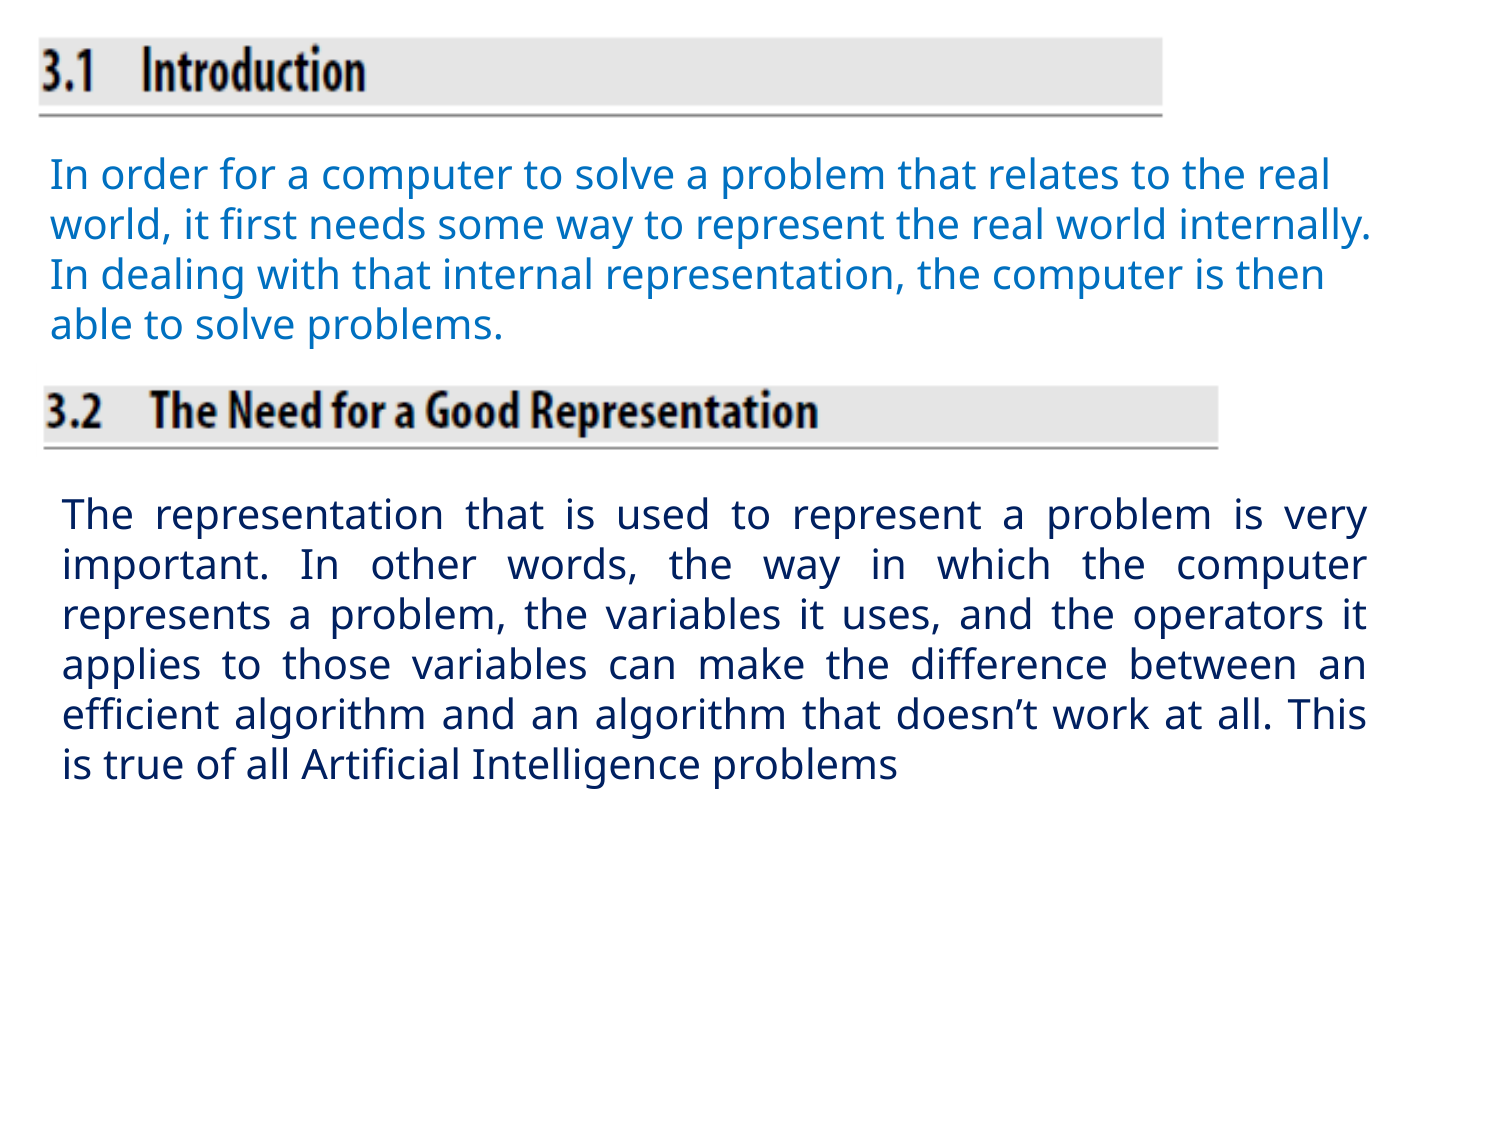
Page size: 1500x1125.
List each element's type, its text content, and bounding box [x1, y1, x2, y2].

text_box The representation that is used to represent a problem is very important. In other words, the way in which the computer represents a problem, the variables it uses, and the operators it applies to those variables can make the difference between an efficient algorithm and an algorithm that doesn’t work at all. This is true of all Artificial Intelligence problems [46, 480, 1383, 796]
picture [34, 362, 1233, 458]
text_box In order for a computer to solve a problem that relates to the real world, it first needs some way to represent the real world internally. In dealing with that internal representation, the computer is then able to solve problems. [35, 140, 1418, 356]
picture [34, 0, 1199, 130]
